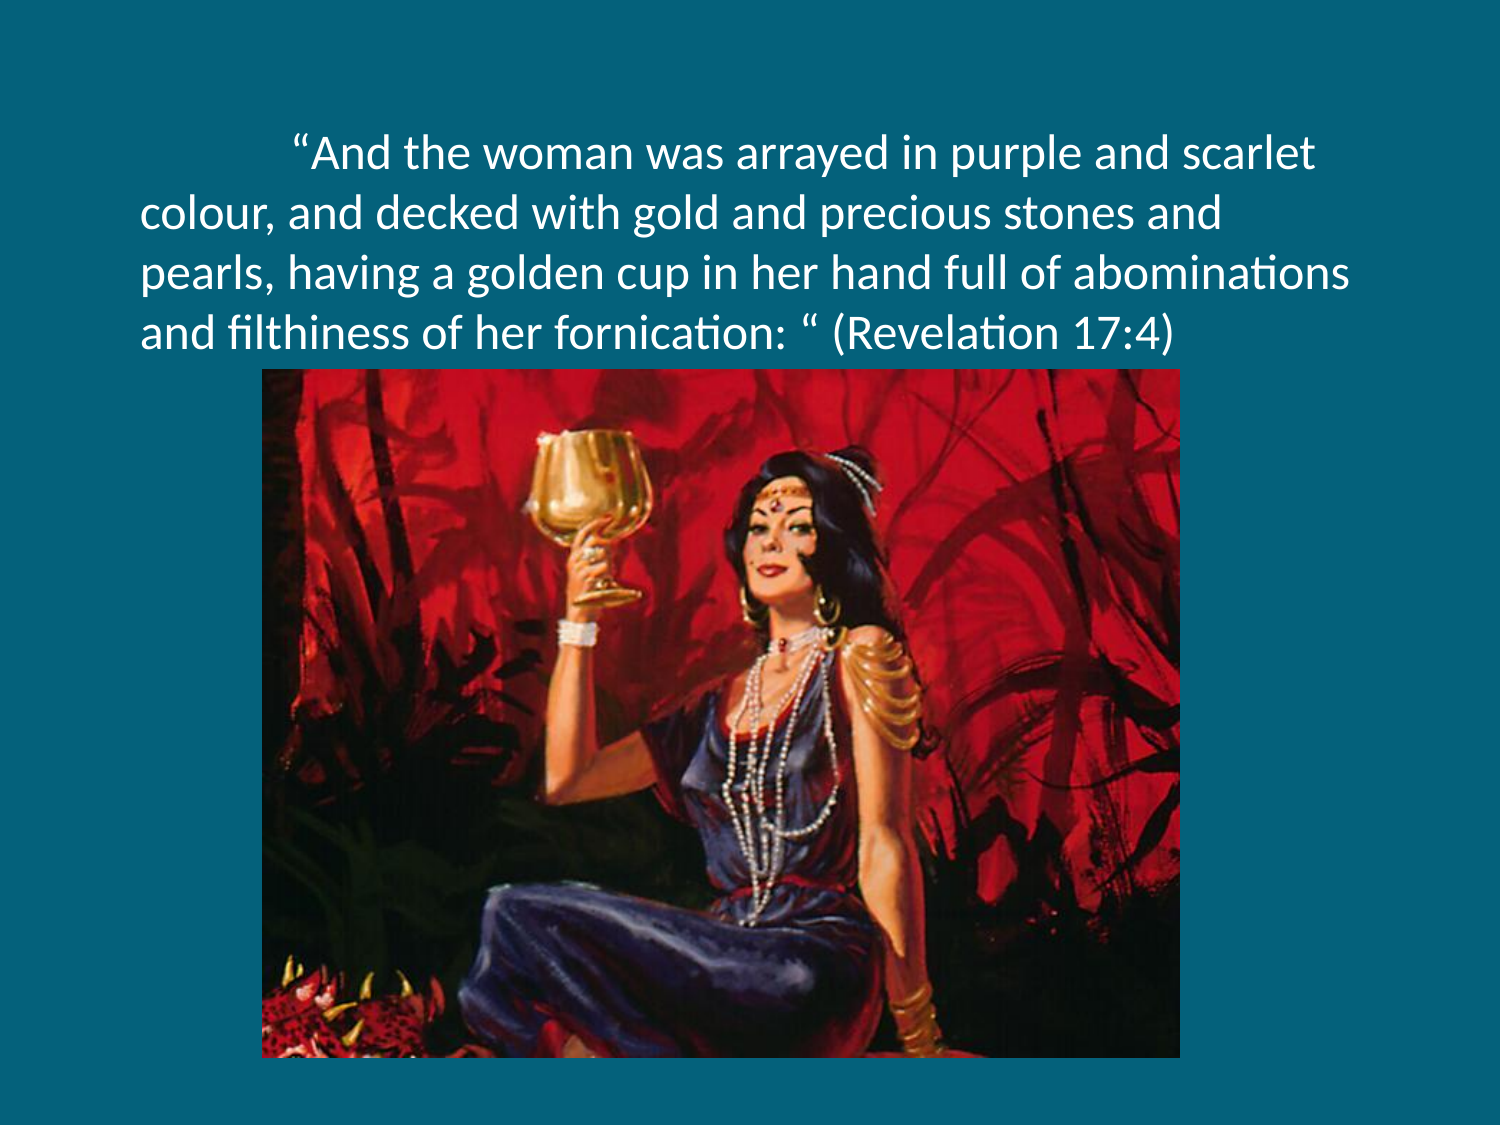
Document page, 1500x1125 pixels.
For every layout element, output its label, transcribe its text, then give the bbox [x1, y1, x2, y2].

picture [263, 370, 1179, 1057]
text_box “And the woman was arrayed in purple and scarlet colour, and decked with gold and precious stones and pearls, having a golden cup in her hand full of abominations and filthiness of her fornication: “ (Revelation 17:4) [125, 112, 1375, 368]
